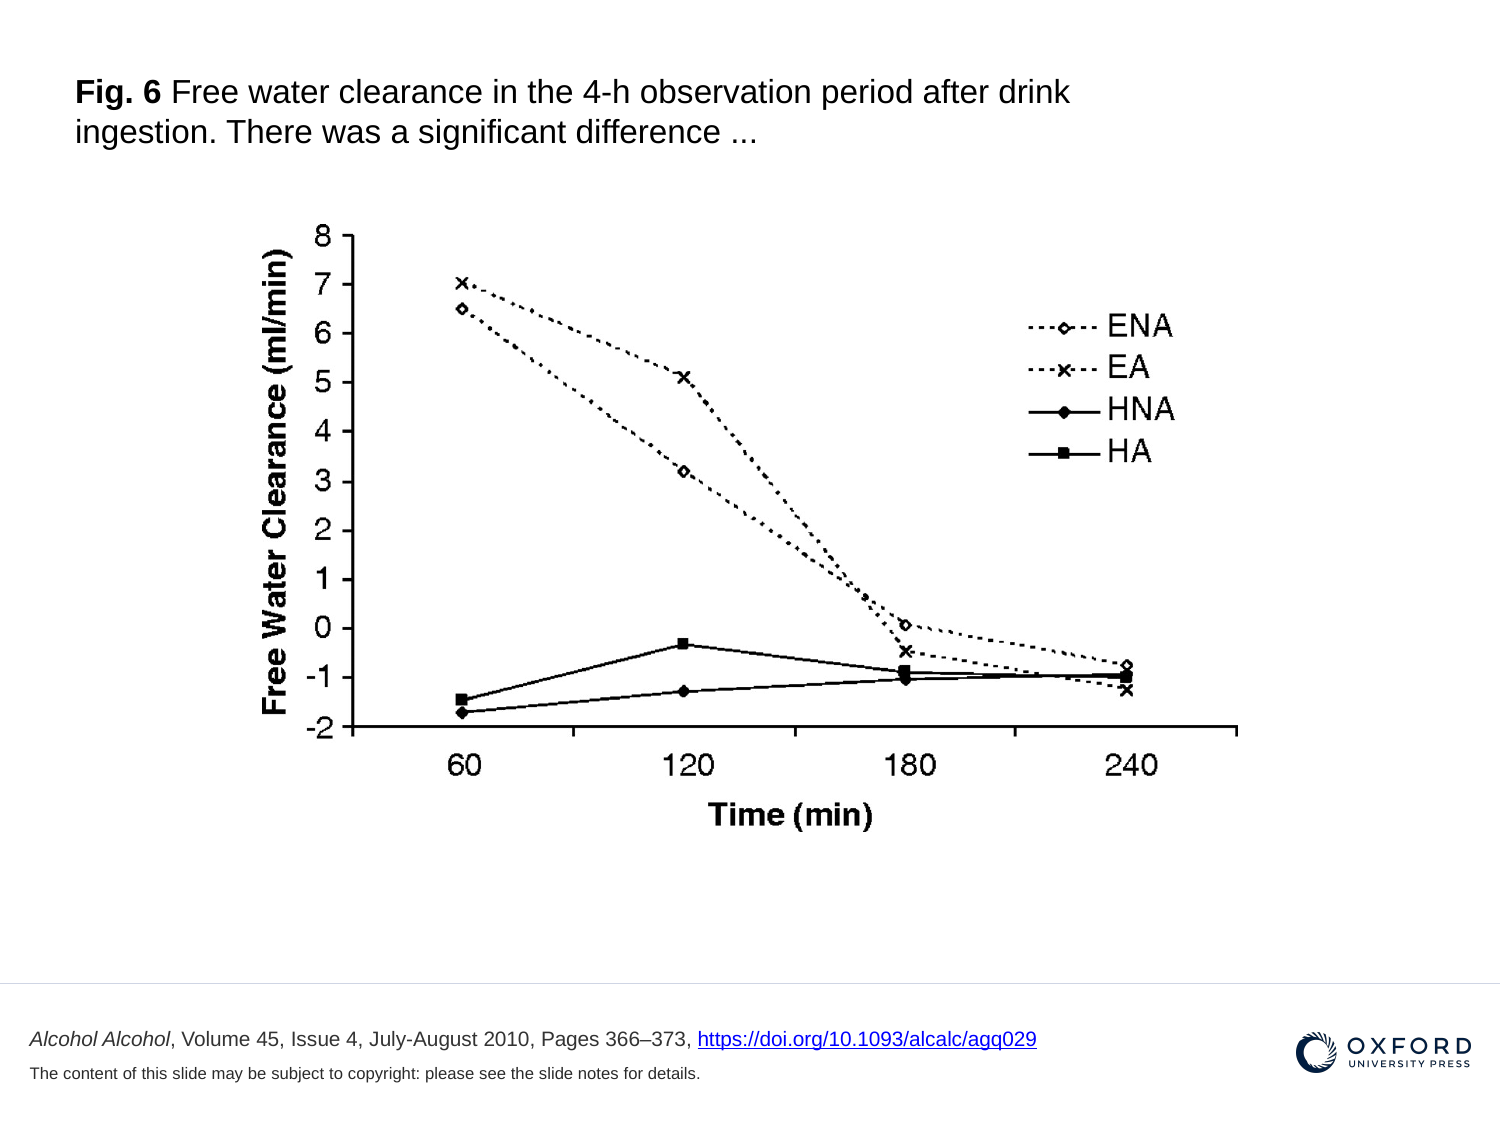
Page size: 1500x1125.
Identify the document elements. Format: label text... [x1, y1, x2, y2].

picture [262, 224, 1238, 833]
title Fig. 6 Free water clearance in the 4-h observation period after drink ingestion. There was a significant difference ... [75, 69, 1078, 171]
footer Alcohol Alcohol, Volume 45, Issue 4, July-August 2010, Pages 366–373, https://doi.org/10.1093/alcalc/agq029 The content of this slide may be subject to copyright: please see the slide notes for details. [0, 983, 1260, 1125]
picture [1296, 1032, 1471, 1073]
